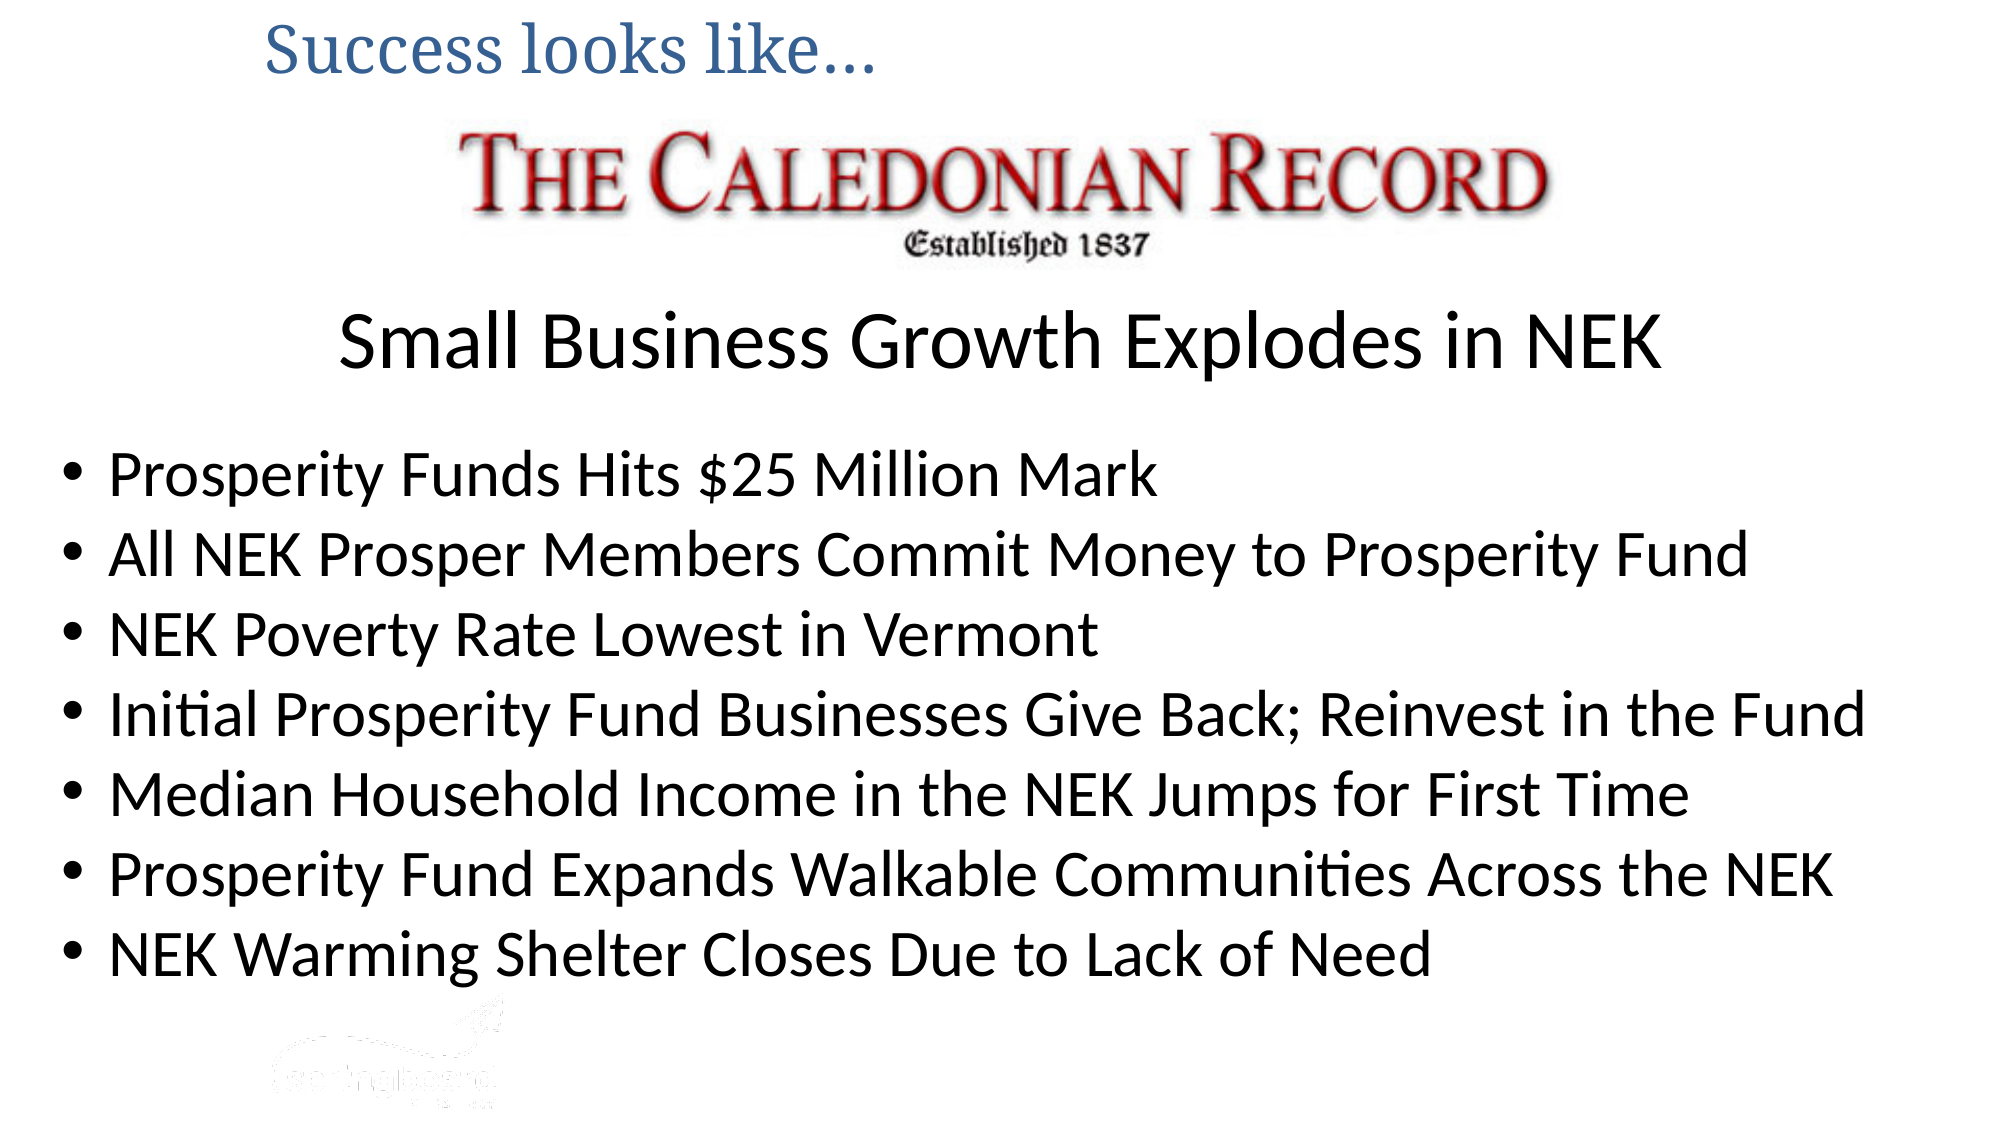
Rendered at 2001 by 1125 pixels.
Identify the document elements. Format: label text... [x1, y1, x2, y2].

picture [271, 992, 505, 1110]
text_box Small Business Growth Explodes in NEK Prosperity Funds Hits $25 Million Mark All NEK Prosper Members Commit Money to Prosperity Fund NEK Poverty Rate Lowest in Vermont Initial Prosperity Fund Businesses Give Back; Reinvest in the Fund Median Household Income in the NEK Jumps for First Time Prosperity Fund Expands Walkable Communities Across the NEK NEK Warming Shelter Closes Due to Lack of Need [46, 277, 1956, 1057]
picture [429, 103, 1596, 270]
text_box Success looks like… [249, 0, 1725, 96]
